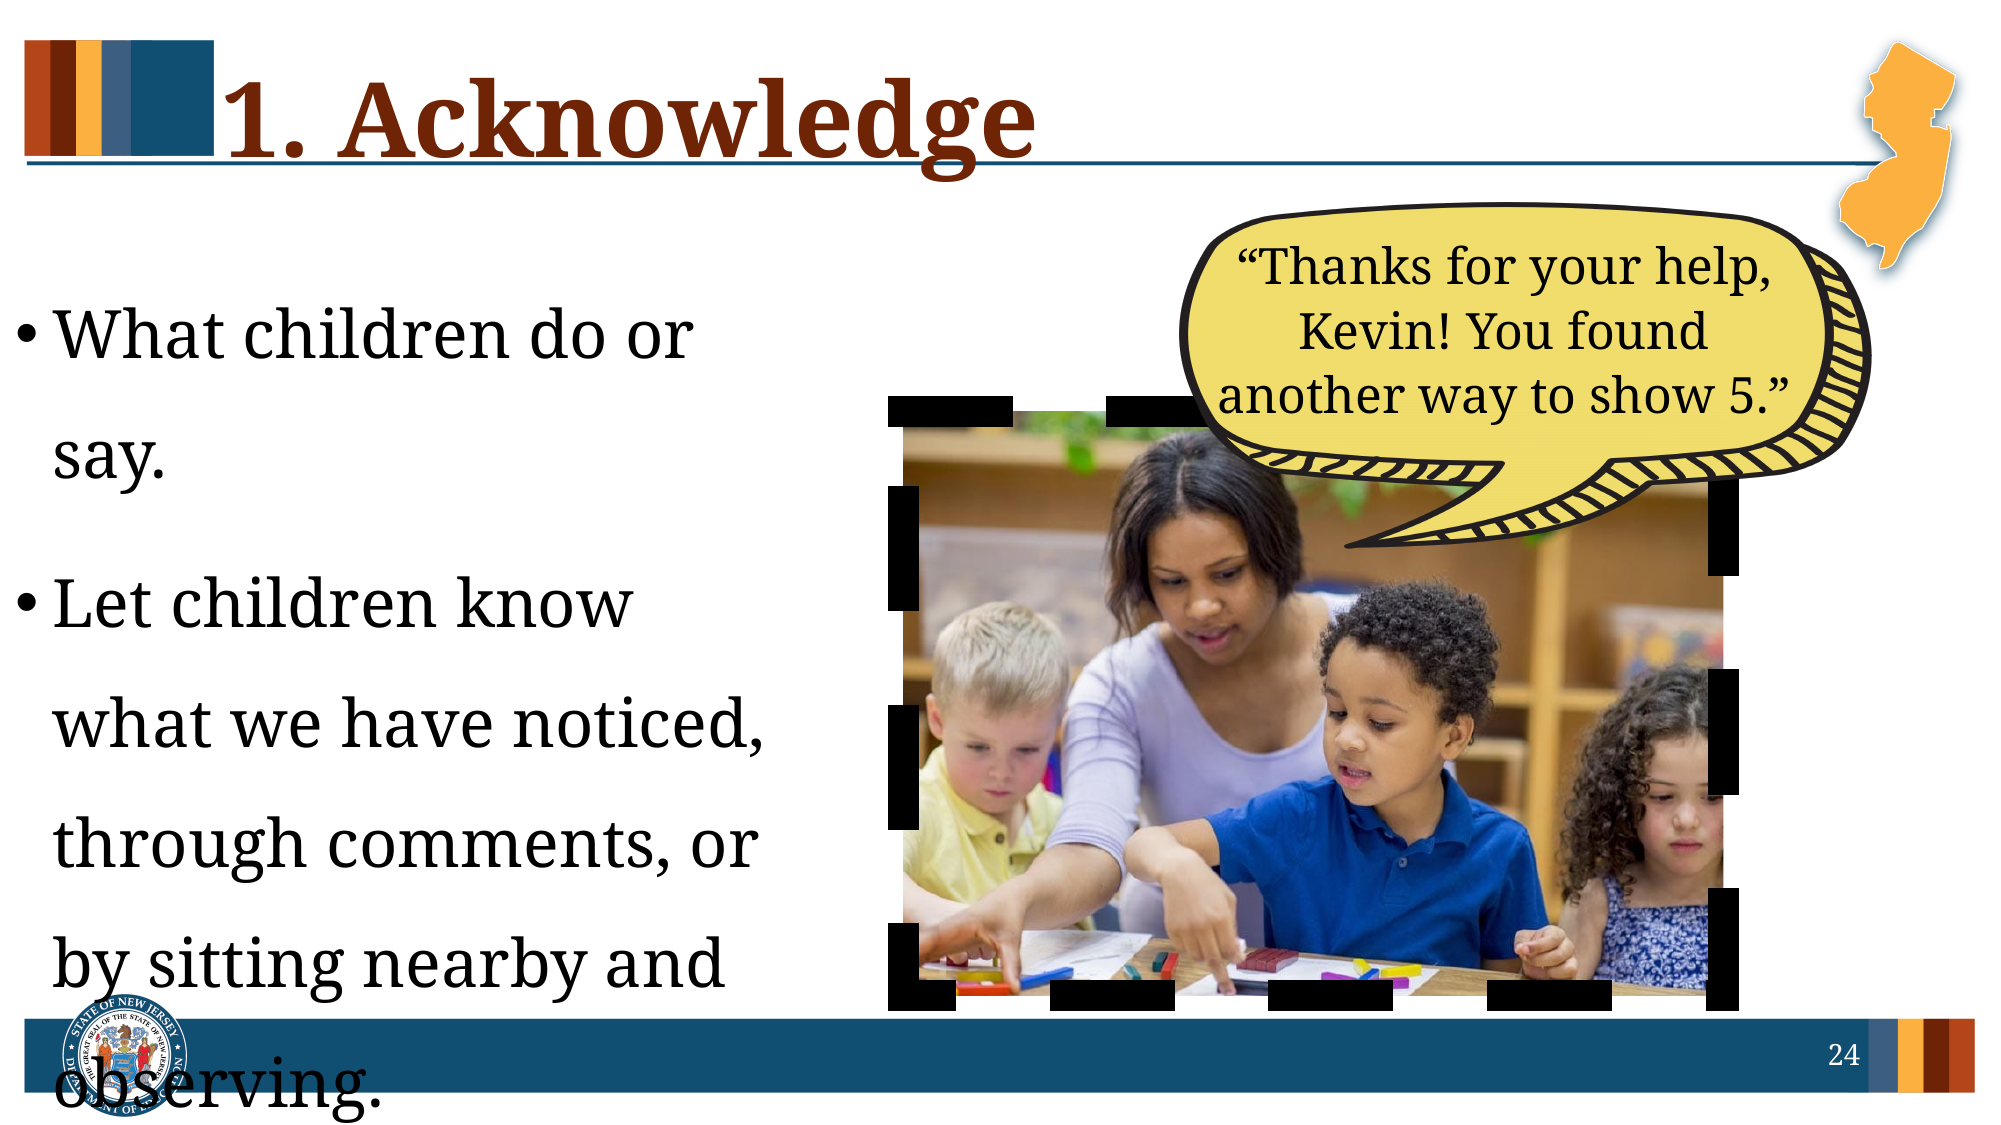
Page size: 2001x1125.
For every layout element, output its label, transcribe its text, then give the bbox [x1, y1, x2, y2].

picture [24, 26, 1976, 295]
text_box [903, 411, 1724, 996]
list “Thanks for your help, Kevin! You found another way to show 5.” [1185, 222, 1943, 475]
slide_number 24 [1425, 1026, 1876, 1087]
text_box [1174, 200, 1876, 549]
title 1. Acknowledge [206, 62, 1863, 185]
list What children do or say. Let children know what we have noticed, through comments, or by sitting nearby and observing. [0, 244, 931, 975]
picture [24, 992, 1975, 1119]
